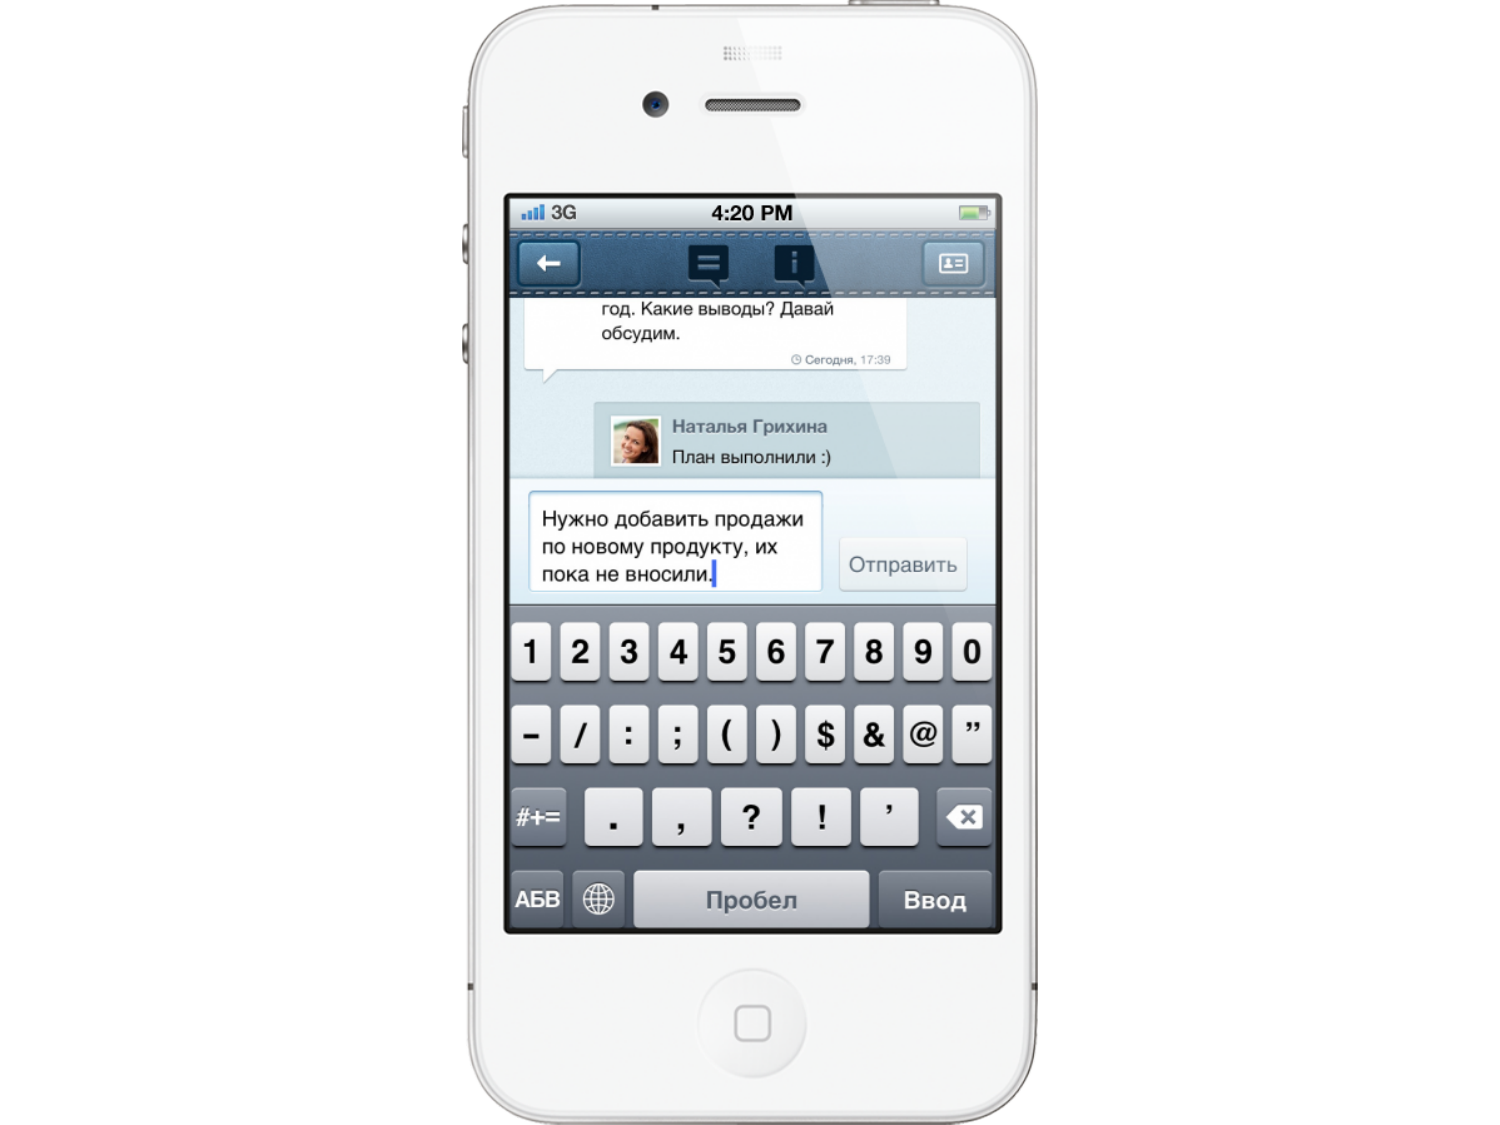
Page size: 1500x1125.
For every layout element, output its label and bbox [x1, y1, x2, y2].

picture [462, 0, 1038, 1125]
